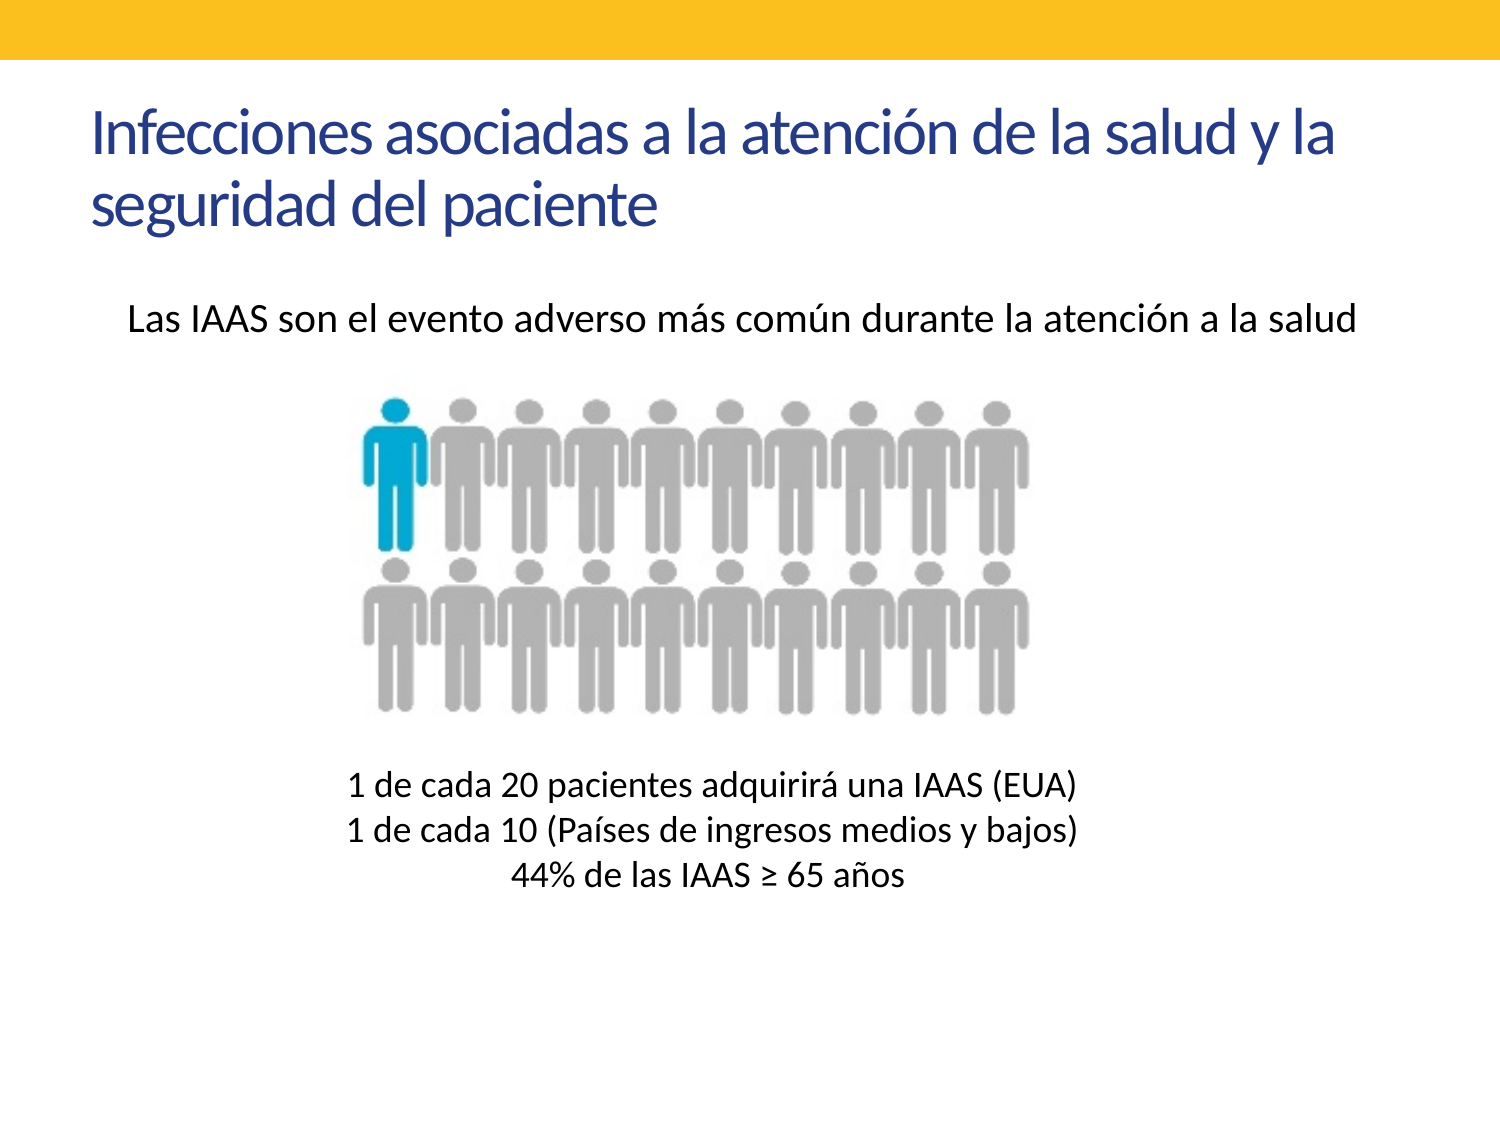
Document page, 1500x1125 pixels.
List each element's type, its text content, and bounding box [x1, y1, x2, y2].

title Infecciones asociadas a la atención de la salud y la seguridad del paciente [75, 87, 1425, 250]
text_box 1 de cada 20 pacientes adquirirá una IAAS (EUA) 1 de cada 10 (Países de ingresos medios y bajos) 44% de las IAAS ≥ 65 años [269, 752, 1156, 948]
text_box Las IAAS son el evento adverso más común durante la atención a la salud [92, 282, 1394, 398]
picture [283, 373, 1131, 736]
